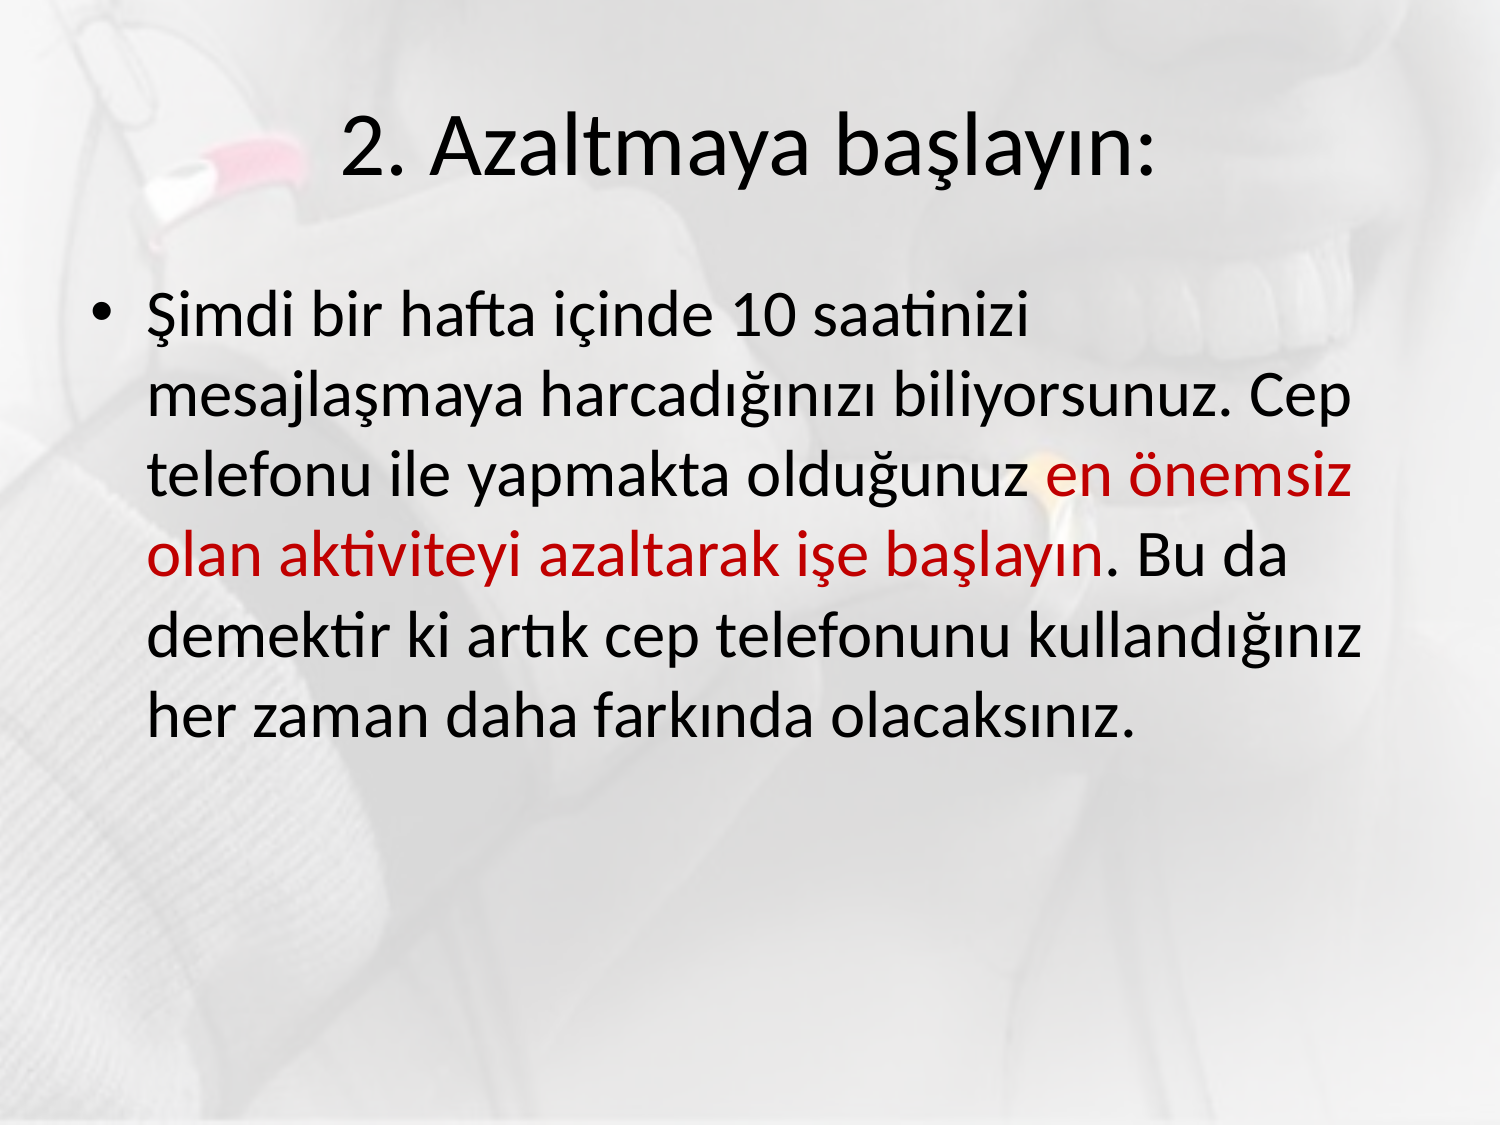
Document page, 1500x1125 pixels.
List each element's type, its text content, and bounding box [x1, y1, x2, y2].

list Şimdi bir hafta içinde 10 saatinizi mesajlaşmaya harcadığınızı biliyorsunuz. Cep telefonu ile yapmakta olduğunuz en önemsiz olan aktiviteyi azaltarak işe başlayın. Bu da demektir ki artık cep telefonunu kullandığınız her zaman daha farkında olacaksınız. [75, 262, 1425, 1005]
title 2. Azaltmaya başlayın: [75, 45, 1425, 233]
